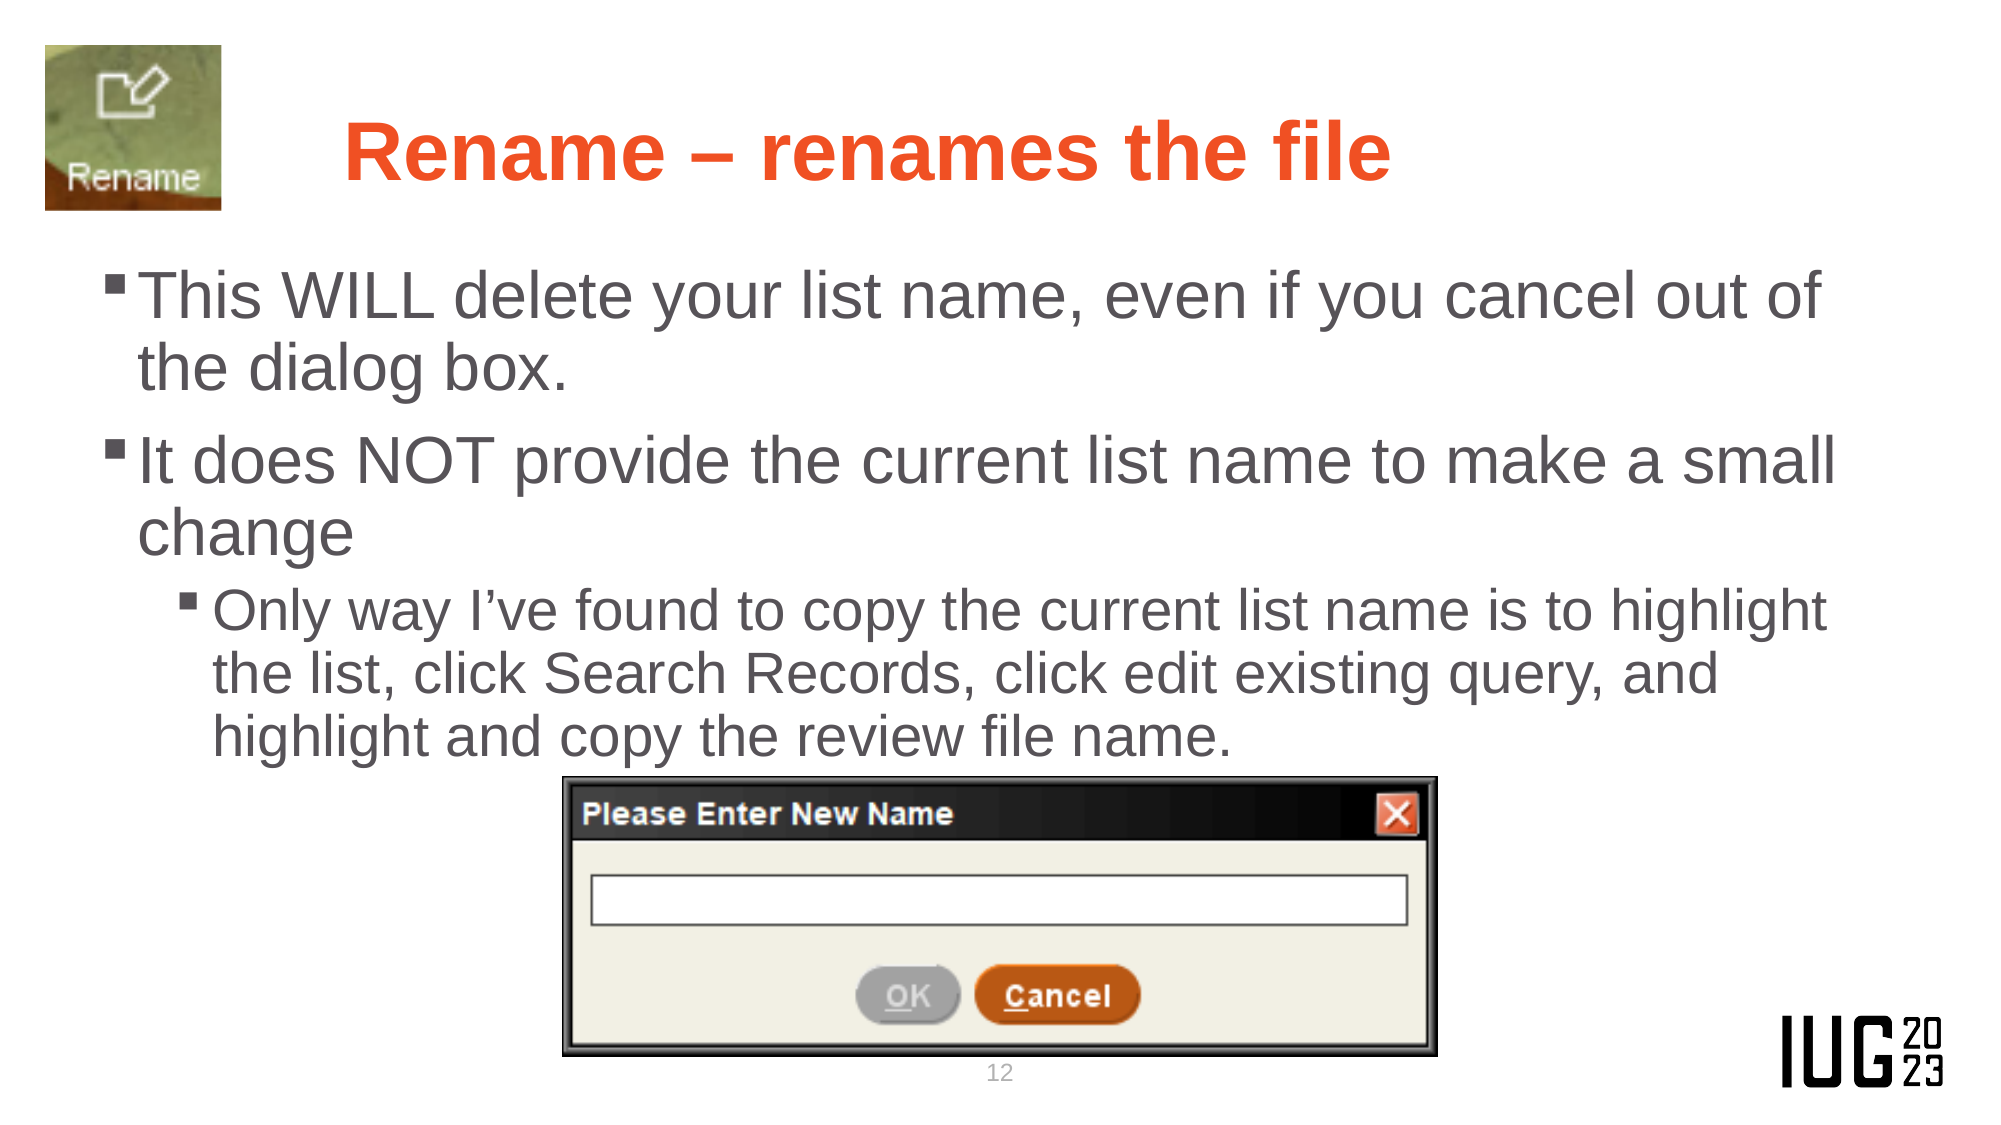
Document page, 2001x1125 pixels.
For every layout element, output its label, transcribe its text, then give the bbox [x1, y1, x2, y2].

slide_number 12 [774, 1057, 1225, 1102]
title Rename – renames the file [328, 45, 1863, 253]
picture [1776, 1011, 1948, 1092]
list This WILL delete your list name, even if you cancel out of the dialog box. It does NOT provide the current list name to make a small change Only way I’ve found to copy the current list name is to highlight the list, click Search Records, click edit existing query, and highlight and copy the review file name. [84, 253, 1903, 1014]
picture [562, 776, 1438, 1057]
picture [44, 44, 222, 211]
